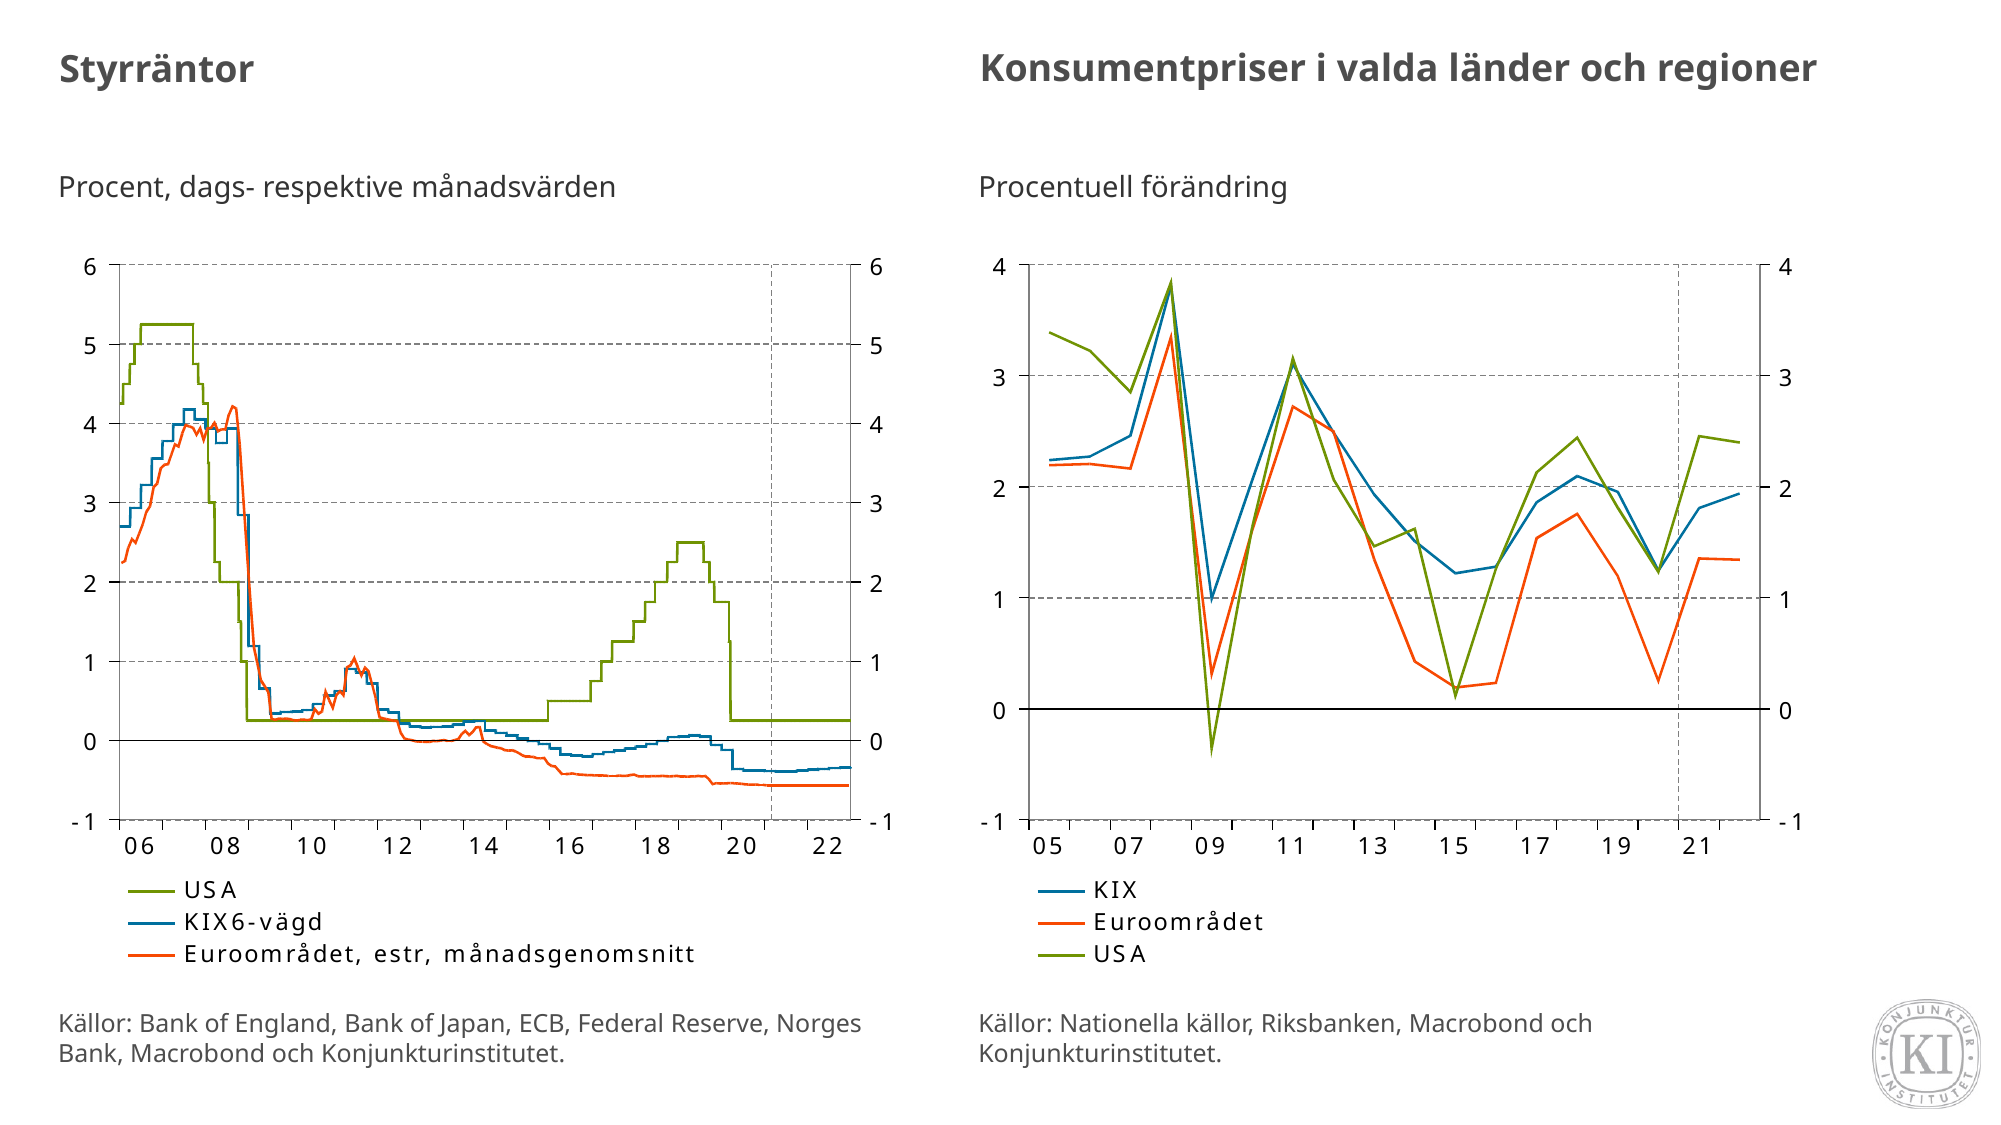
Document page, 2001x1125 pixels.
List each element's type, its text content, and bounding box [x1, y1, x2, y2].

list Procent, dags- respektive månadsvärden [43, 128, 927, 212]
picture [950, 228, 1835, 995]
picture [1872, 999, 1981, 1109]
text_box Procentuell förändring [963, 128, 1847, 212]
list Källor: Bank of England, Bank of Japan, ECB, Federal Reserve, Norges Bank, Macrobond och Konjunkturinstitutet. [43, 999, 927, 1098]
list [41, 228, 926, 995]
text_box Källor: Nationella källor, Riksbanken, Macrobond och Konjunkturinstitutet. [963, 999, 1847, 1098]
list Styrräntor [44, 37, 928, 120]
text_box Konsumentpriser i valda länder och regioner [964, 36, 1848, 120]
